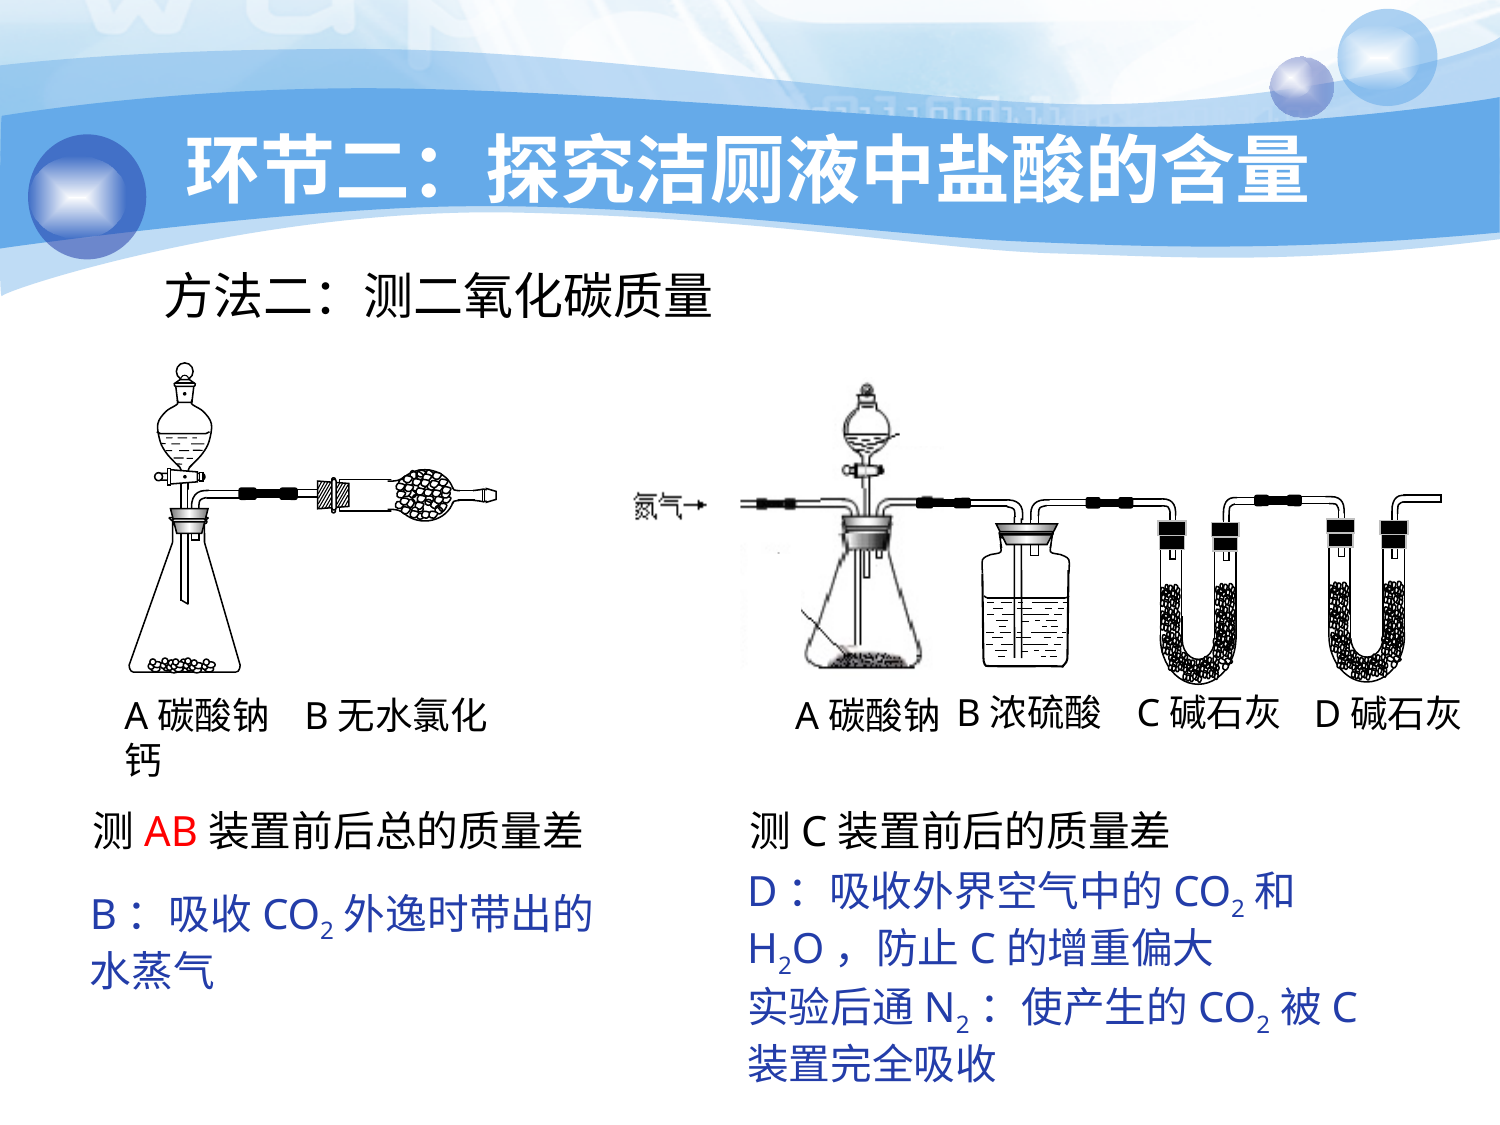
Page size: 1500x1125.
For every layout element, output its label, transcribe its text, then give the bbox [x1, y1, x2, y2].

text_box 环节二：探究洁厕液中盐酸的含量 [170, 120, 1384, 214]
picture [0, 0, 1500, 104]
text_box 测C装置前后的质量差 [734, 797, 1277, 857]
text_box 实验后通N2：使产生的CO2被C装置完全吸收 [732, 973, 1407, 1096]
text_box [109, 362, 537, 745]
text_box 测AB装置前后总的质量差 [77, 797, 628, 863]
text_box B：吸收CO2外逸时带出的水蒸气 [75, 880, 617, 1003]
text_box D：吸收外界空气中的CO2和H2O，防止C的增重偏大 [732, 857, 1412, 987]
text_box 方法二：测二氧化碳质量 [148, 257, 729, 333]
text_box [627, 377, 1469, 745]
